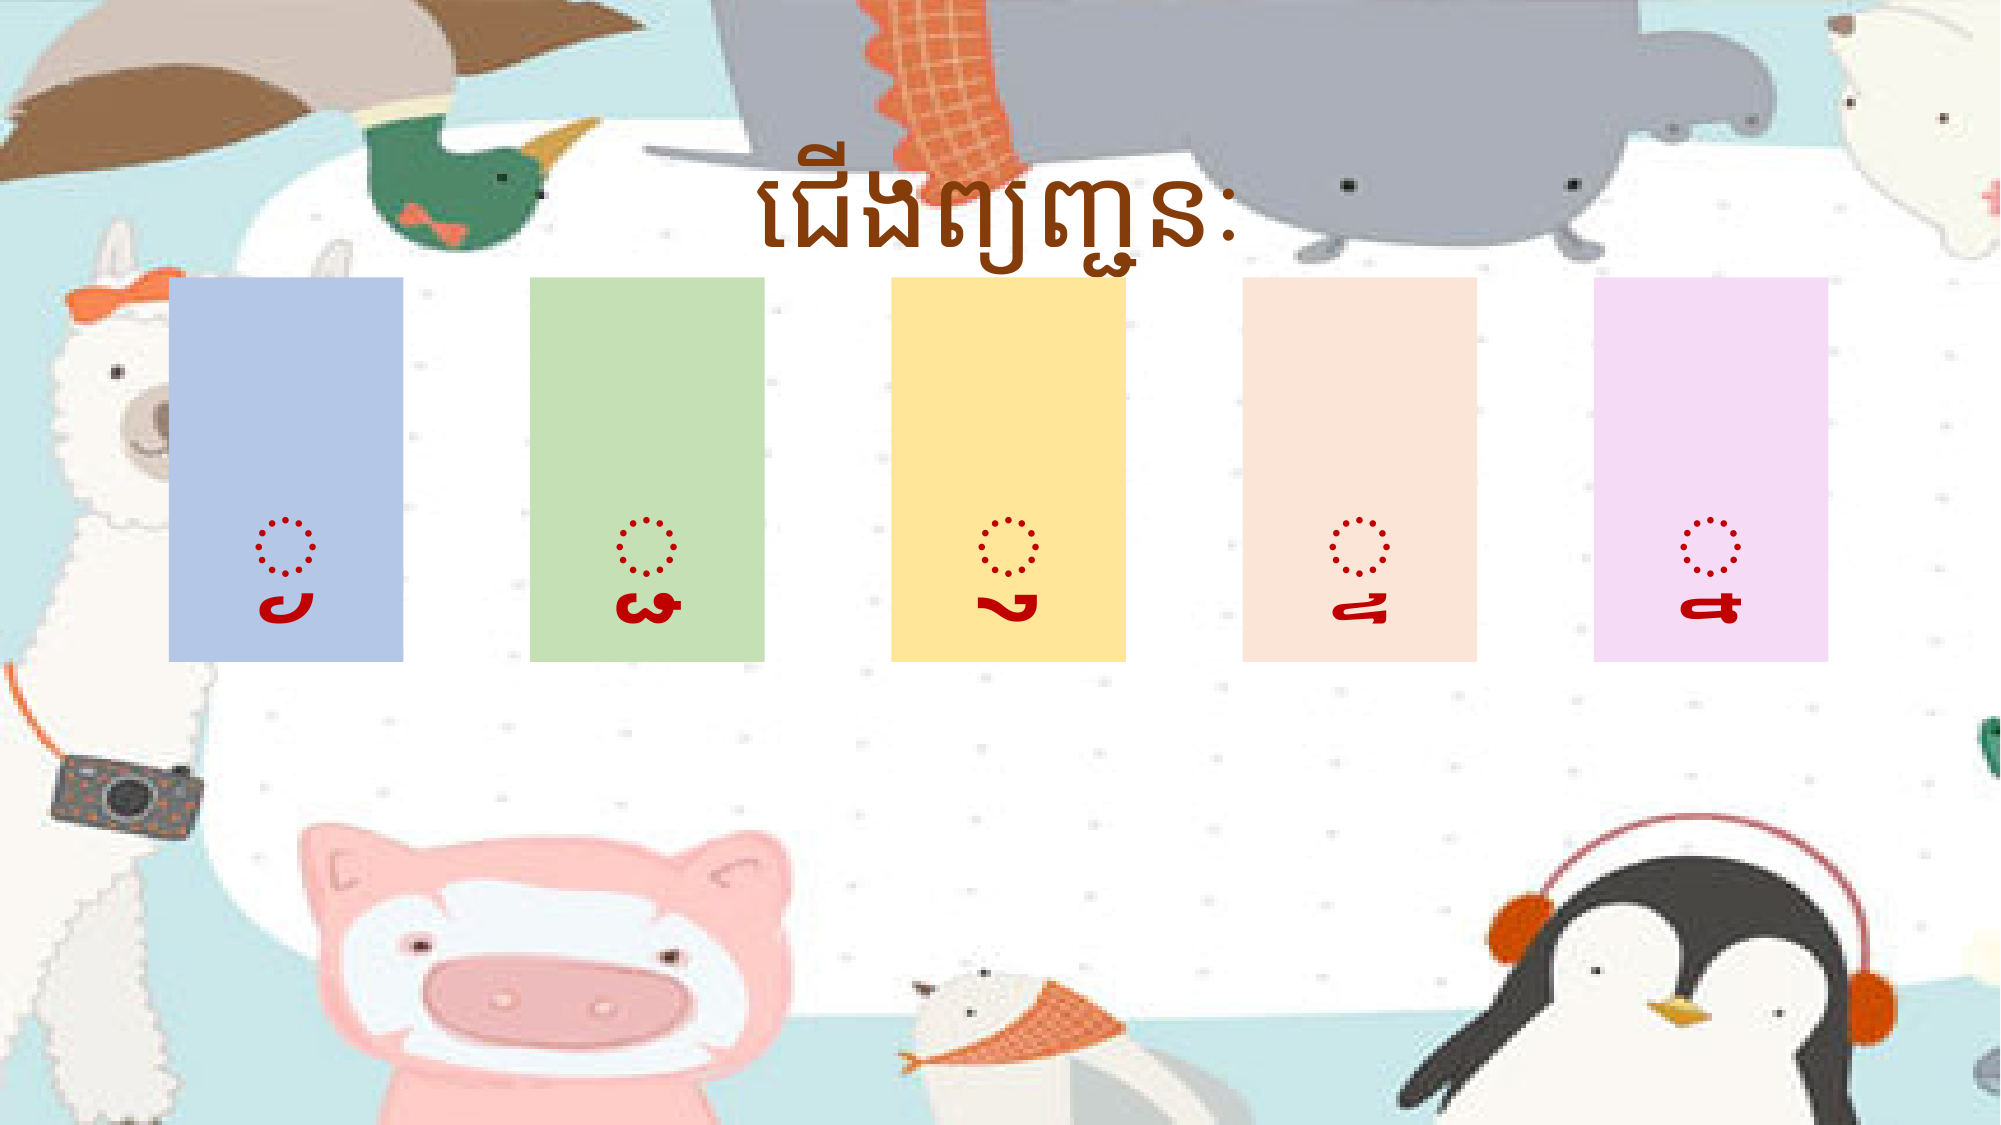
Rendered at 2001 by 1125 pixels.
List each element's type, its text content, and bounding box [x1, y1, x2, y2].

text_box ្ទ [1242, 277, 1478, 662]
picture [0, 0, 2001, 1125]
text_box ្ជ [530, 277, 765, 662]
text_box ្ន [1593, 277, 1829, 662]
title ជើងព្យញ្ជនៈ [137, 59, 1863, 278]
text_box ្ញ [891, 277, 1126, 662]
text_box ្ង [168, 277, 404, 662]
